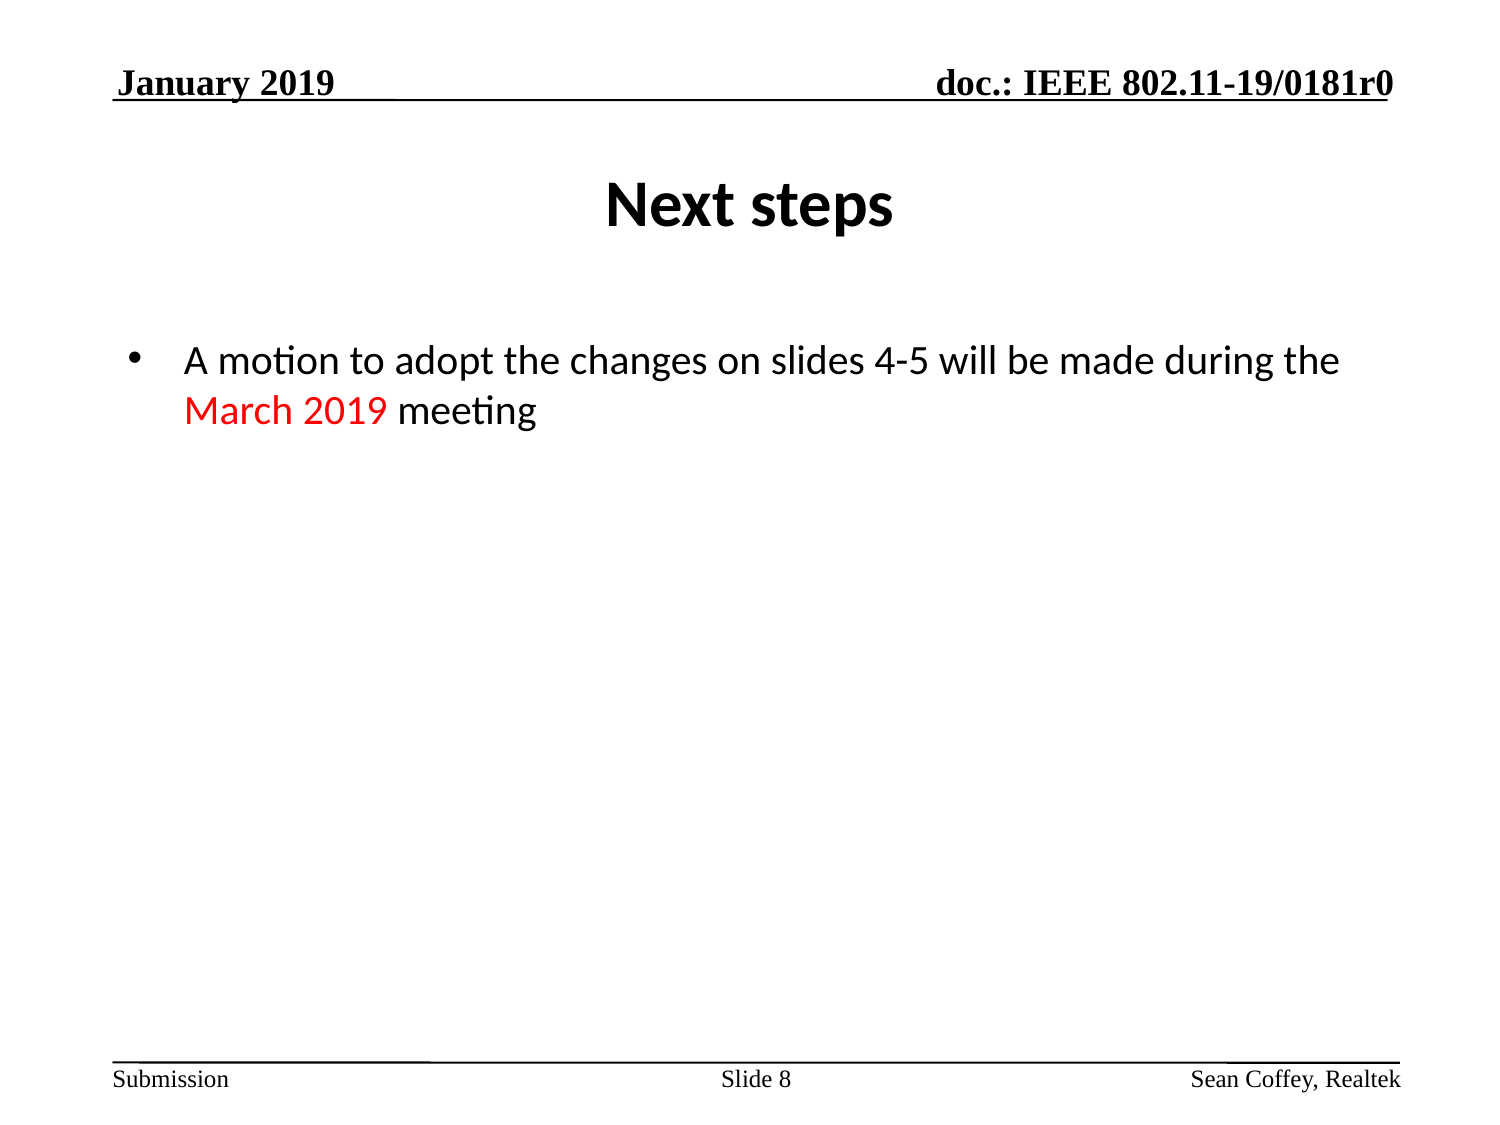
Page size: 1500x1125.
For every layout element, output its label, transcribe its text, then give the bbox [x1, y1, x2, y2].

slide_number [116, 58, 542, 104]
list A motion to adopt the changes on slides 4-5 will be made during the March 2019 meeting [112, 324, 1463, 1001]
title Next steps [112, 112, 1388, 288]
slide_number Slide 8 [712, 1061, 800, 1123]
footer Sean Coffey, Realtek [902, 1061, 1402, 1093]
